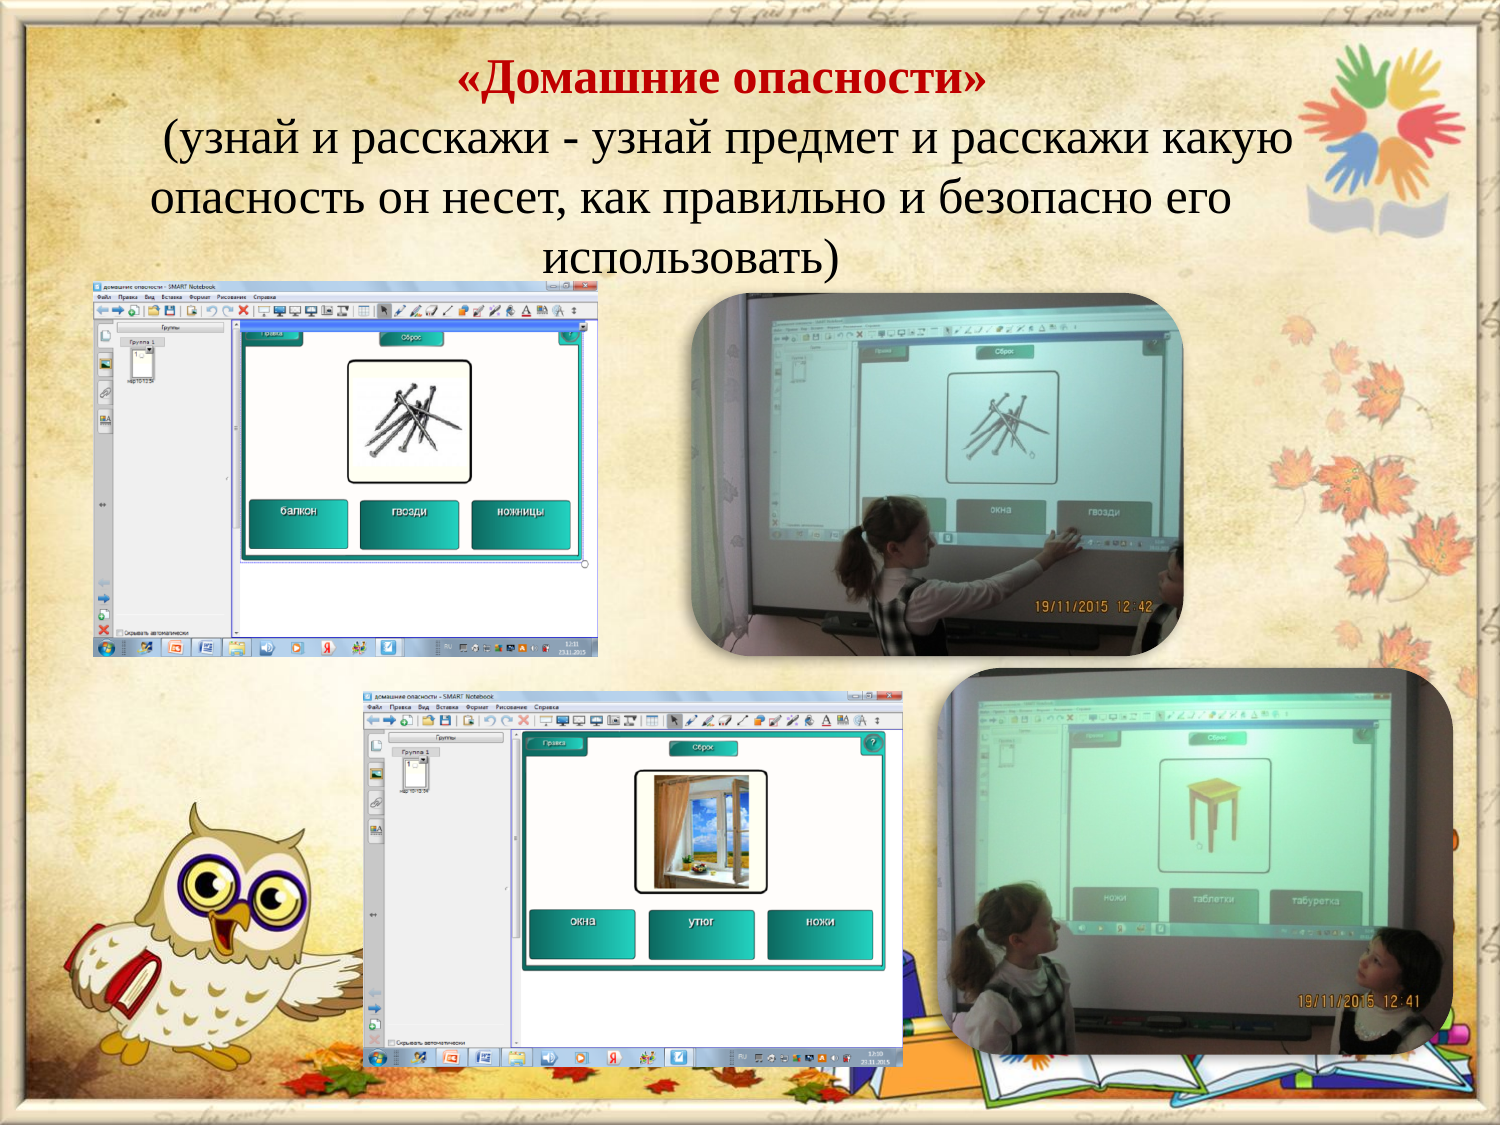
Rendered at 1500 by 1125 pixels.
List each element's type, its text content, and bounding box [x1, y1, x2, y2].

text_box «Домашние опасности» (узнай и расскажи - узнай предмет и расскажи какую опасность он несет, как правильно и безопасно его использовать) [46, 36, 1336, 292]
picture [0, 0, 1500, 1125]
